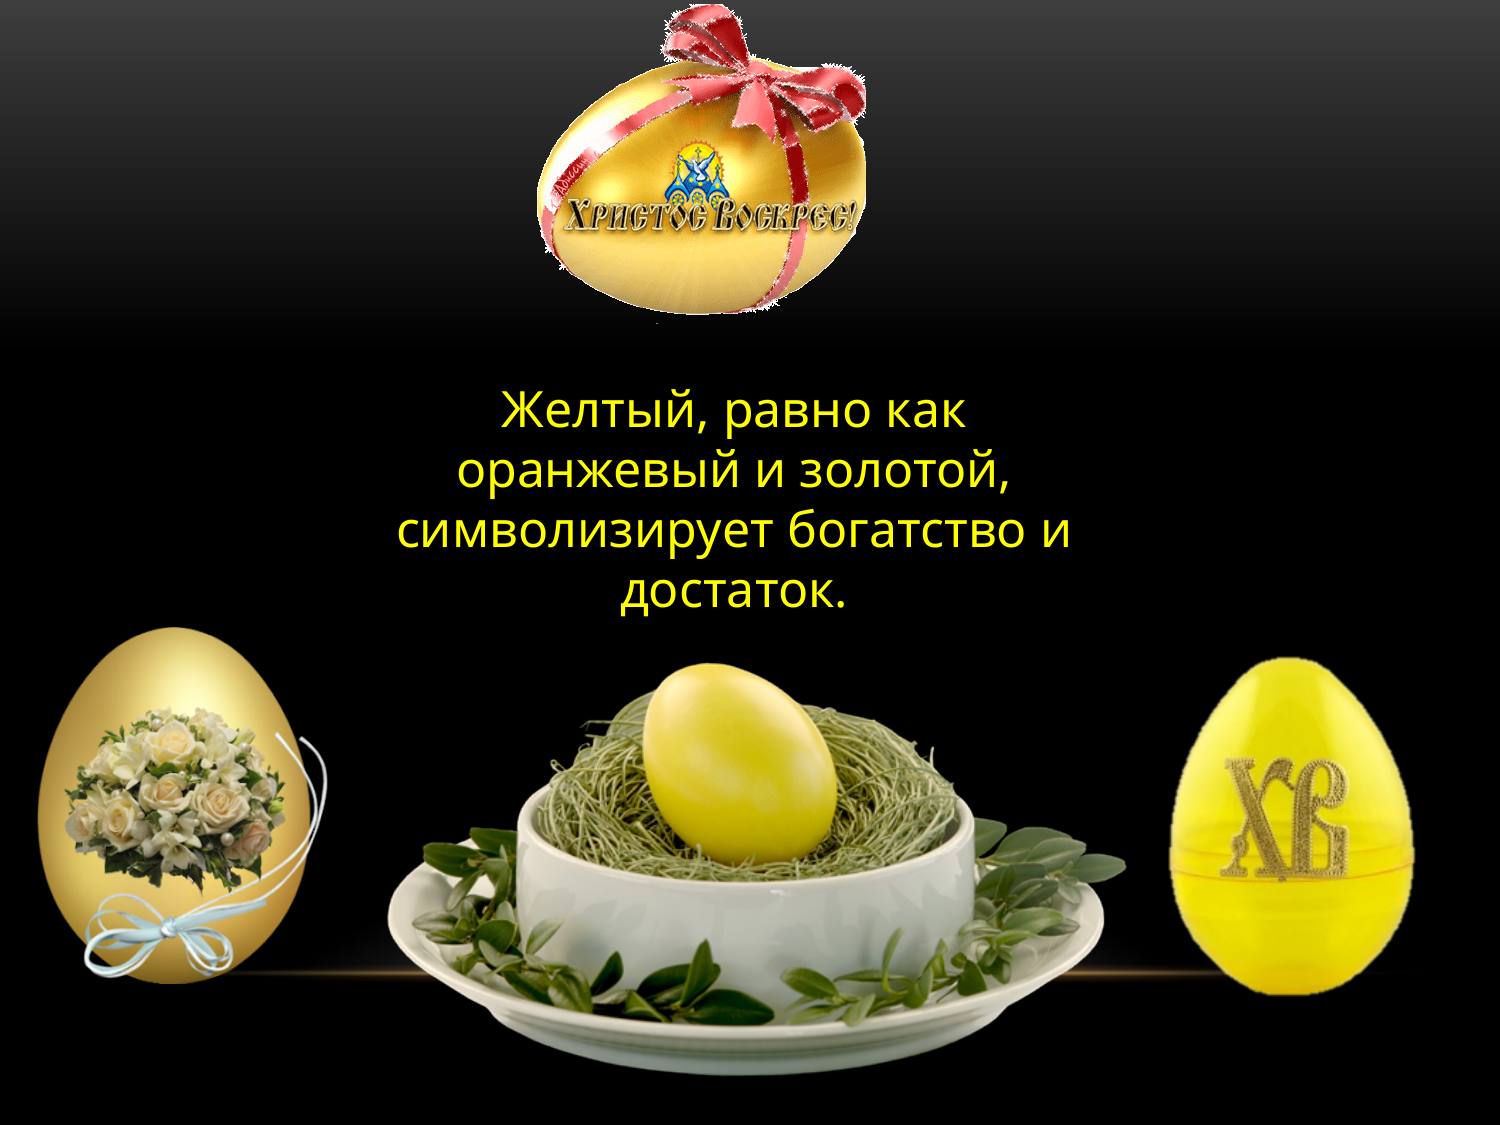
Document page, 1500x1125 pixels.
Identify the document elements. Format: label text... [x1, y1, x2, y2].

text_box Желтый, равно как оранжевый и золотой, символизирует богатство и достаток. [359, 370, 1110, 626]
picture [0, 0, 1500, 1125]
